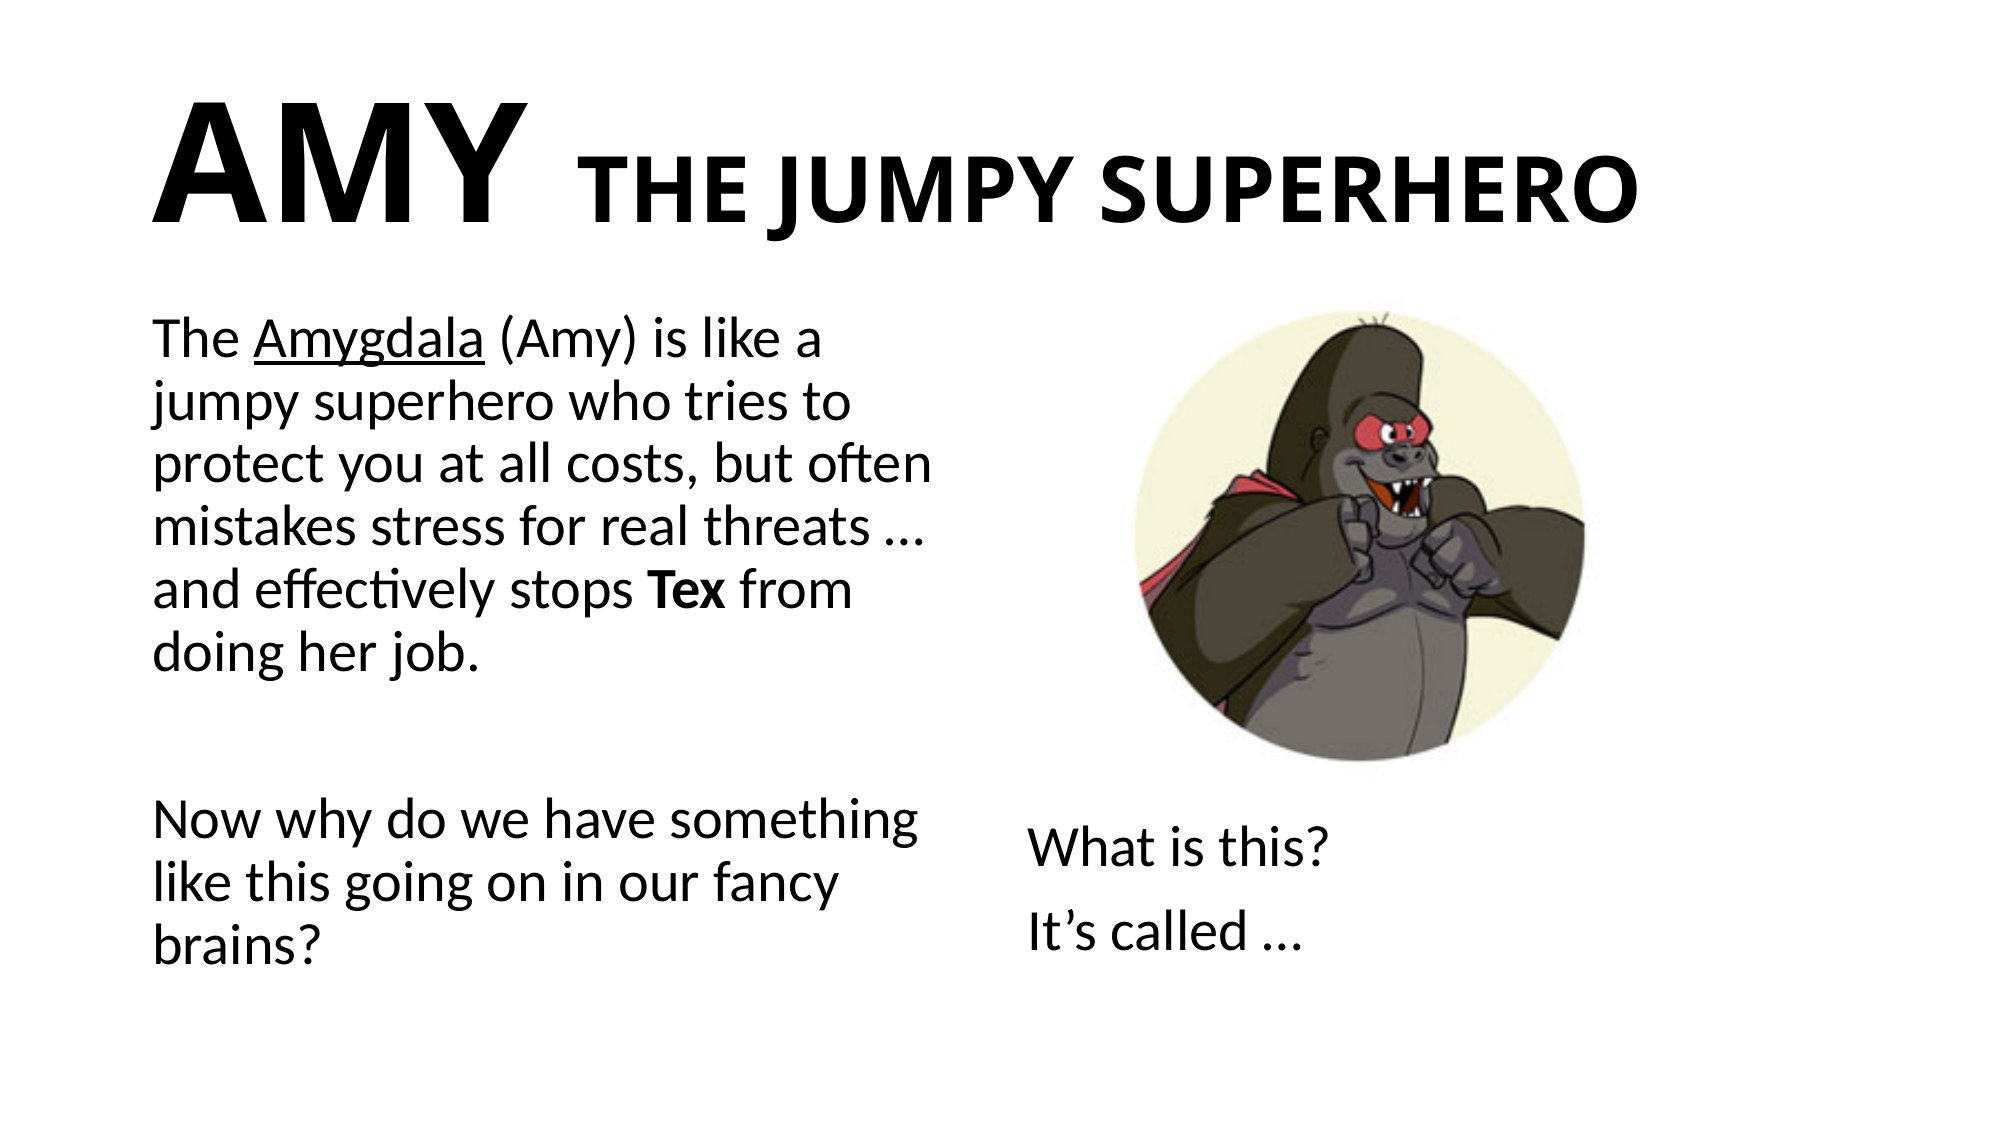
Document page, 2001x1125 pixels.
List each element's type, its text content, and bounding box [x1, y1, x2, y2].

picture [1120, 299, 1605, 777]
title AMY THE JUMPY SUPERHERO [137, 59, 1863, 278]
list What is this? It’s called … [1012, 299, 1863, 1014]
list The Amygdala (Amy) is like a jumpy superhero who tries to protect you at all costs, but often mistakes stress for real threats … and effectively stops Tex from doing her job. Now why do we have something like this going on in our fancy brains? [137, 299, 988, 1014]
